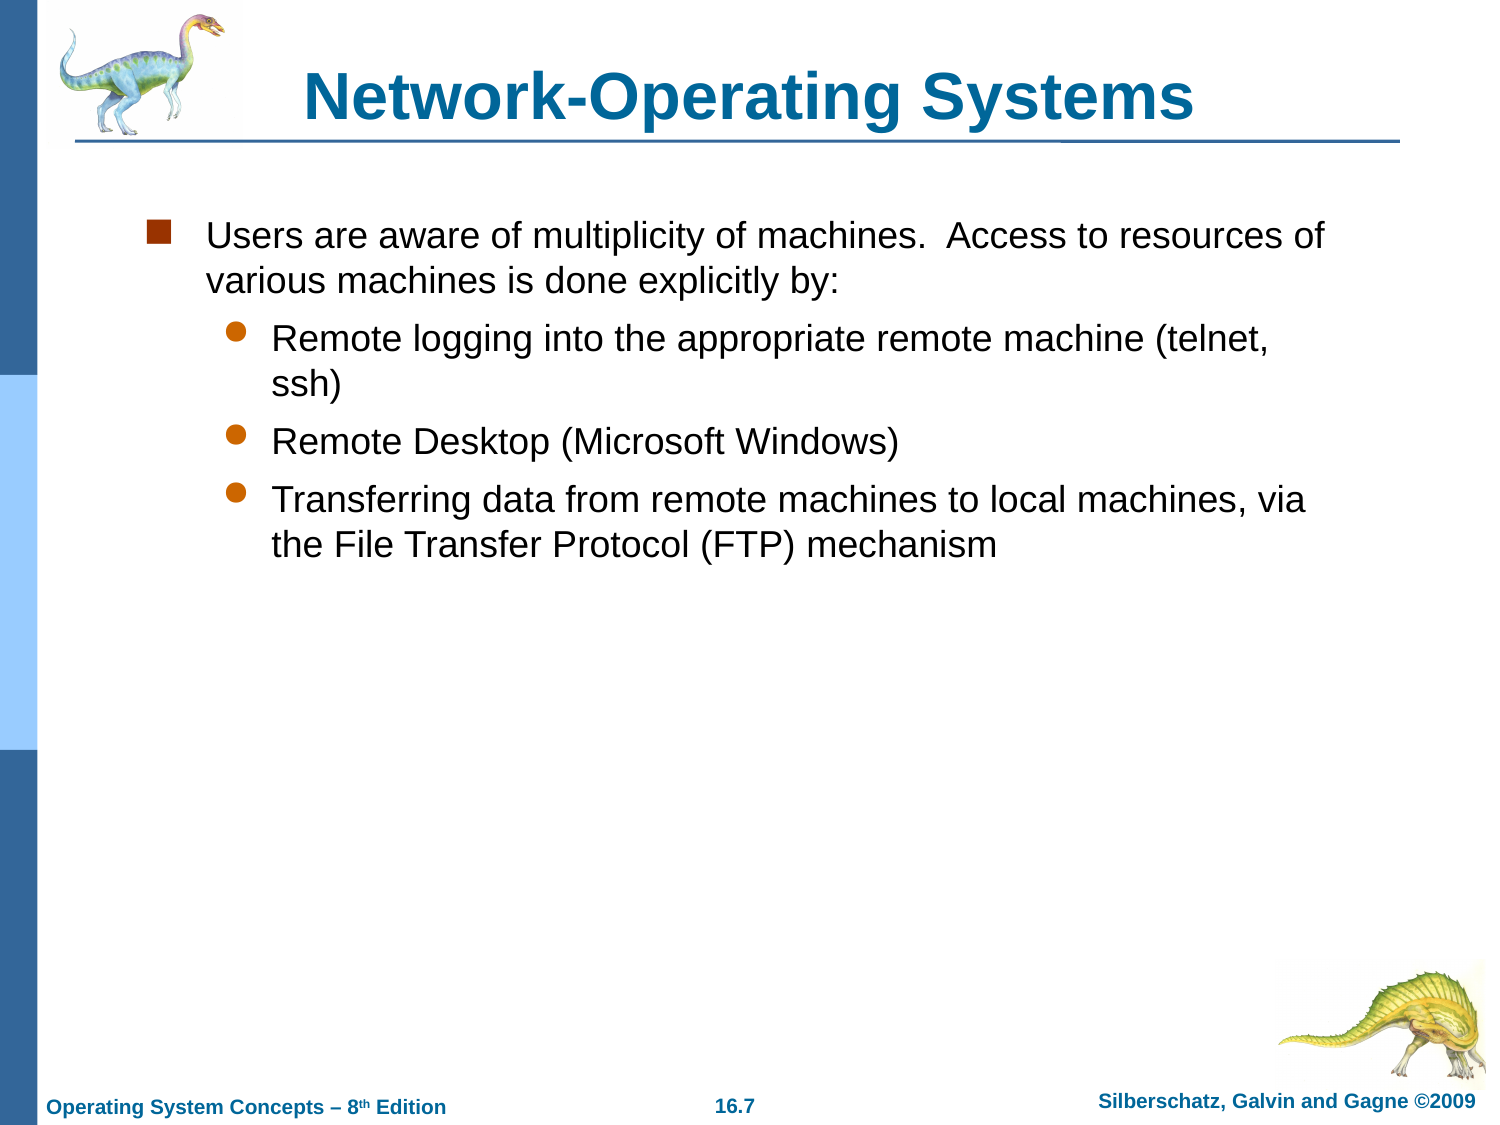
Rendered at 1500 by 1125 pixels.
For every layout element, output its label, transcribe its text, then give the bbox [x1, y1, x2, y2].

picture [1275, 959, 1486, 1090]
title Network-Operating Systems [74, 45, 1426, 141]
list Users are aware of multiplicity of machines. Access to resources of various machines is done explicitly by: Remote logging into the appropriate remote machine (telnet, ssh) Remote Desktop (Microsoft Windows) Transferring data from remote machines to local machines, via the File Transfer Protocol (FTP) mechanism [134, 203, 1364, 945]
picture [46, 0, 243, 149]
